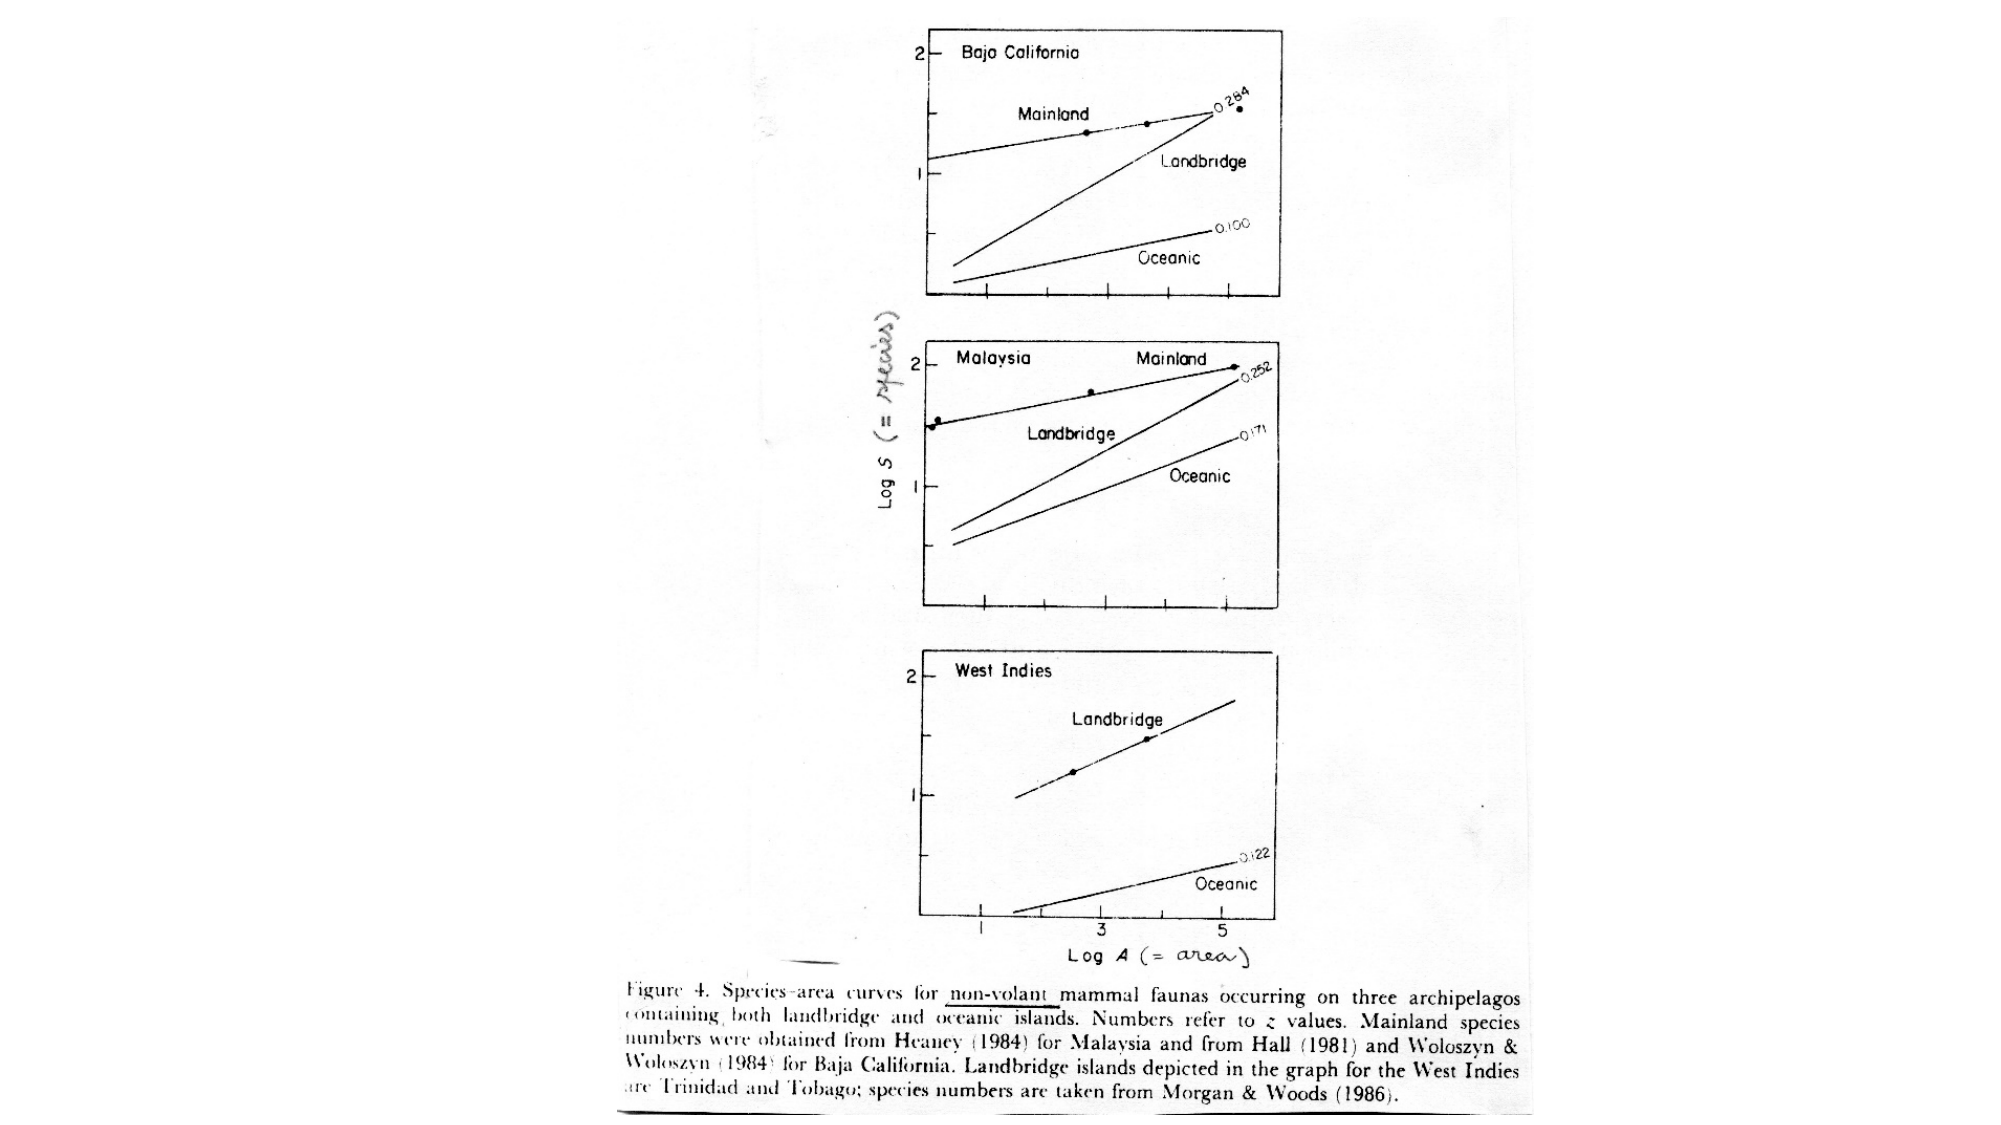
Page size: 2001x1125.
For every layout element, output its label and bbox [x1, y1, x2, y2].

list [617, 17, 1534, 1115]
